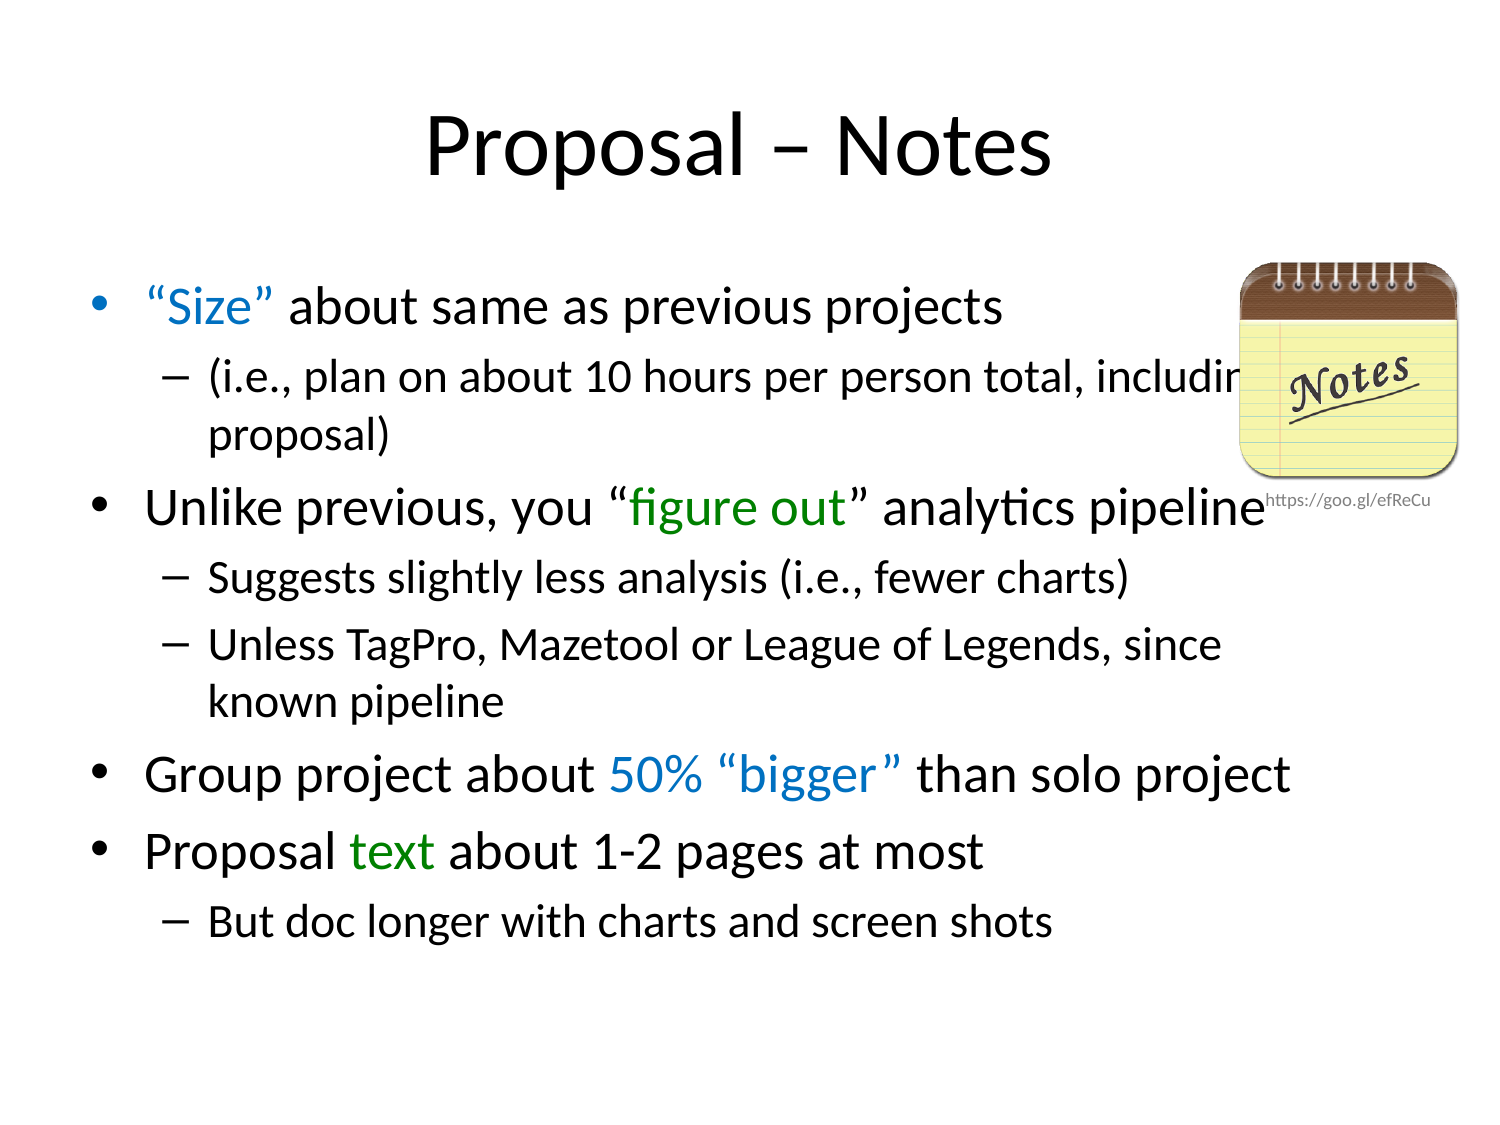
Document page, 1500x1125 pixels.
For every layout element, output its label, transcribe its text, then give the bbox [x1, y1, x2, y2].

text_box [1237, 259, 1460, 519]
list “Size” about same as previous projects (i.e., plan on about 10 hours per person total, including proposal) Unlike previous, you “figure out” analytics pipeline Suggests slightly less analysis (i.e., fewer charts) Unless TagPro, Mazetool or League of Legends, since known pipeline Group project about 50% “bigger” than solo project Proposal text about 1-2 pages at most But doc longer with charts and screen shots [75, 262, 1313, 1005]
title Proposal – Notes [75, 45, 1425, 233]
